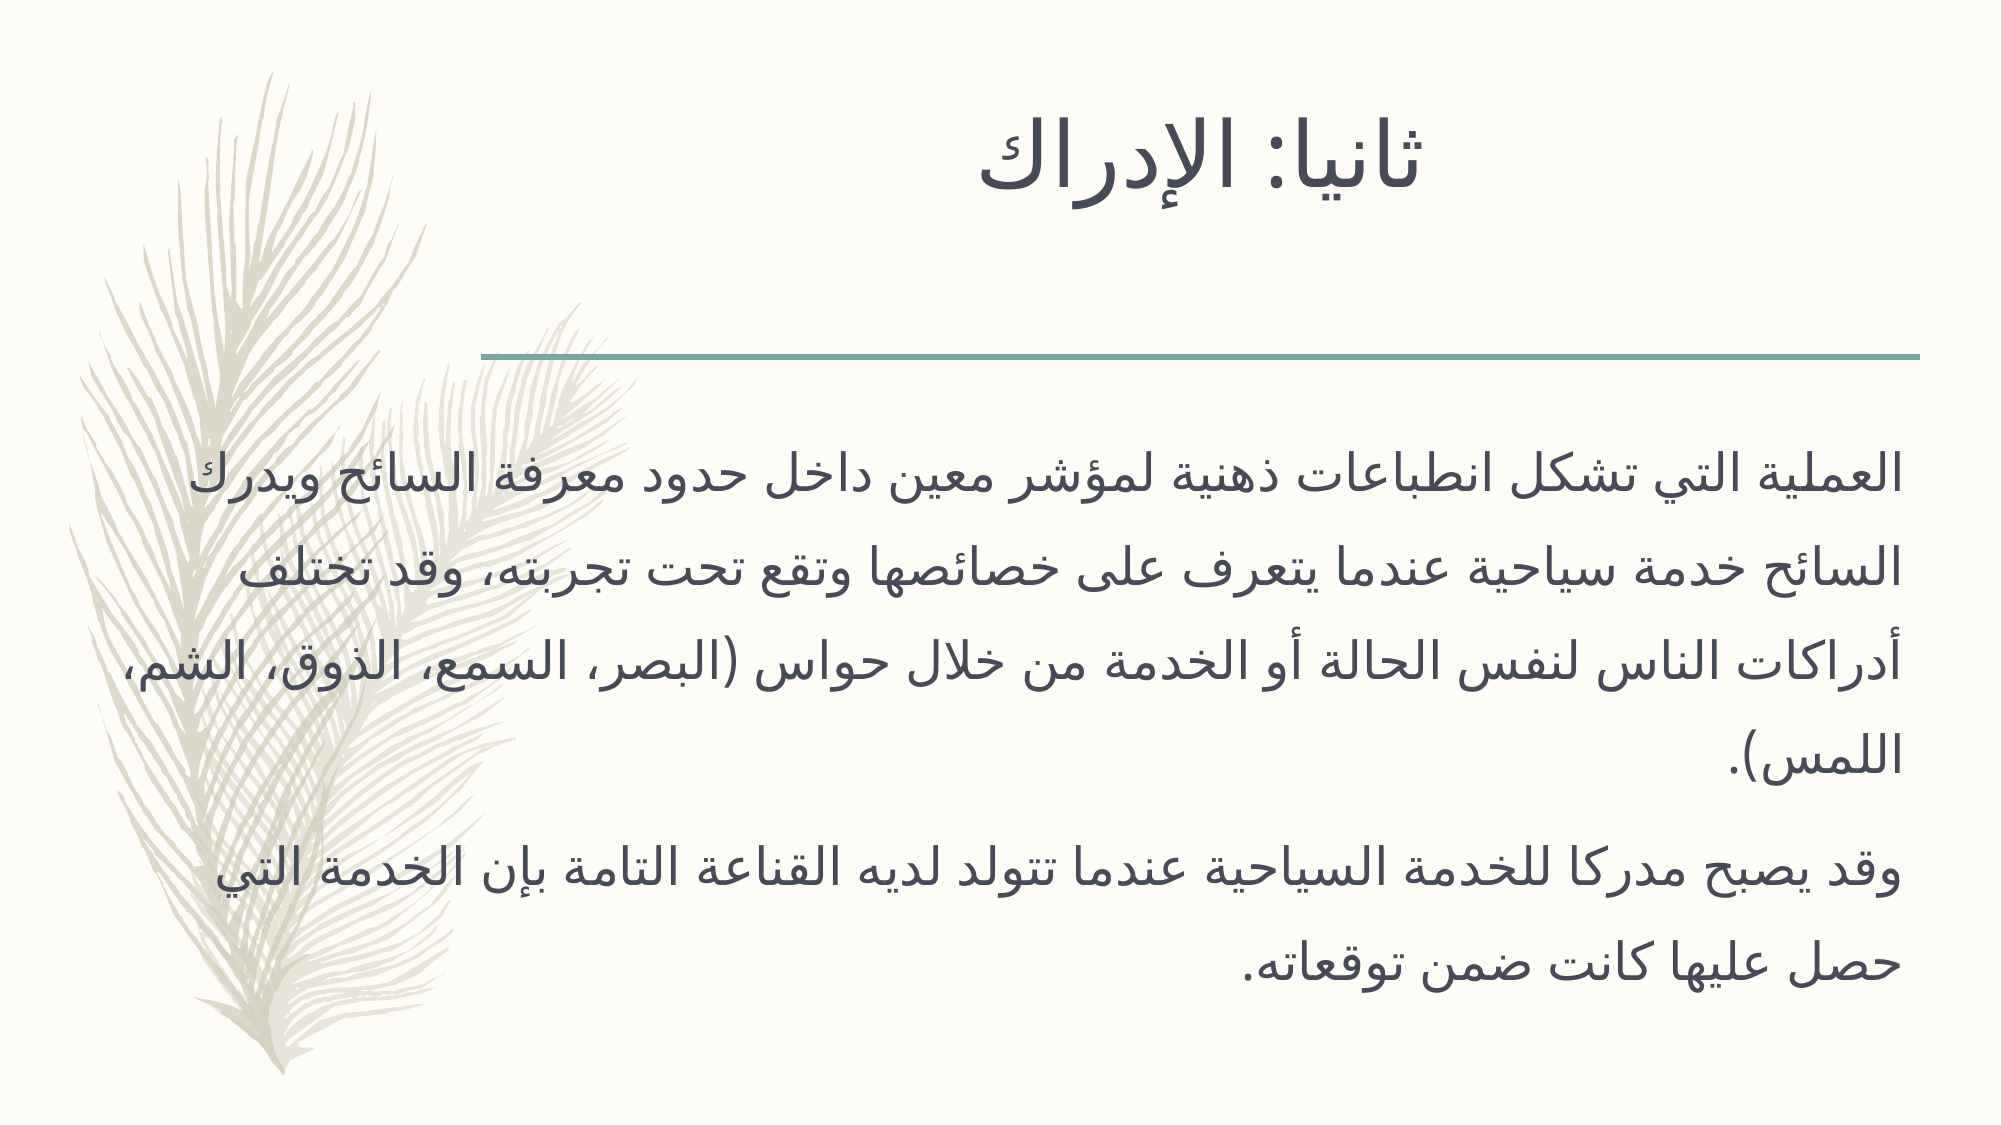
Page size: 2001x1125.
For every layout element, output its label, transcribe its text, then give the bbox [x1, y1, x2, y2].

title ثانيا: الإدراك [481, 93, 1920, 350]
list العملية التي تشكل انطباعات ذهنية لمؤشر معين داخل حدود معرفة السائح ويدرك السائح خدمة سياحية عندما يتعرف على خصائصها وتقع تحت تجربته، وقد تختلف أدراكات الناس لنفس الحالة أو الخدمة من خلال حواس (البصر، السمع، الذوق، الشم، اللمس). وقد يصبح مدركا للخدمة السياحية عندما تتولد لديه القناعة التامة بإن الخدمة التي حصل عليها كانت ضمن توقعاته. [91, 399, 1920, 999]
